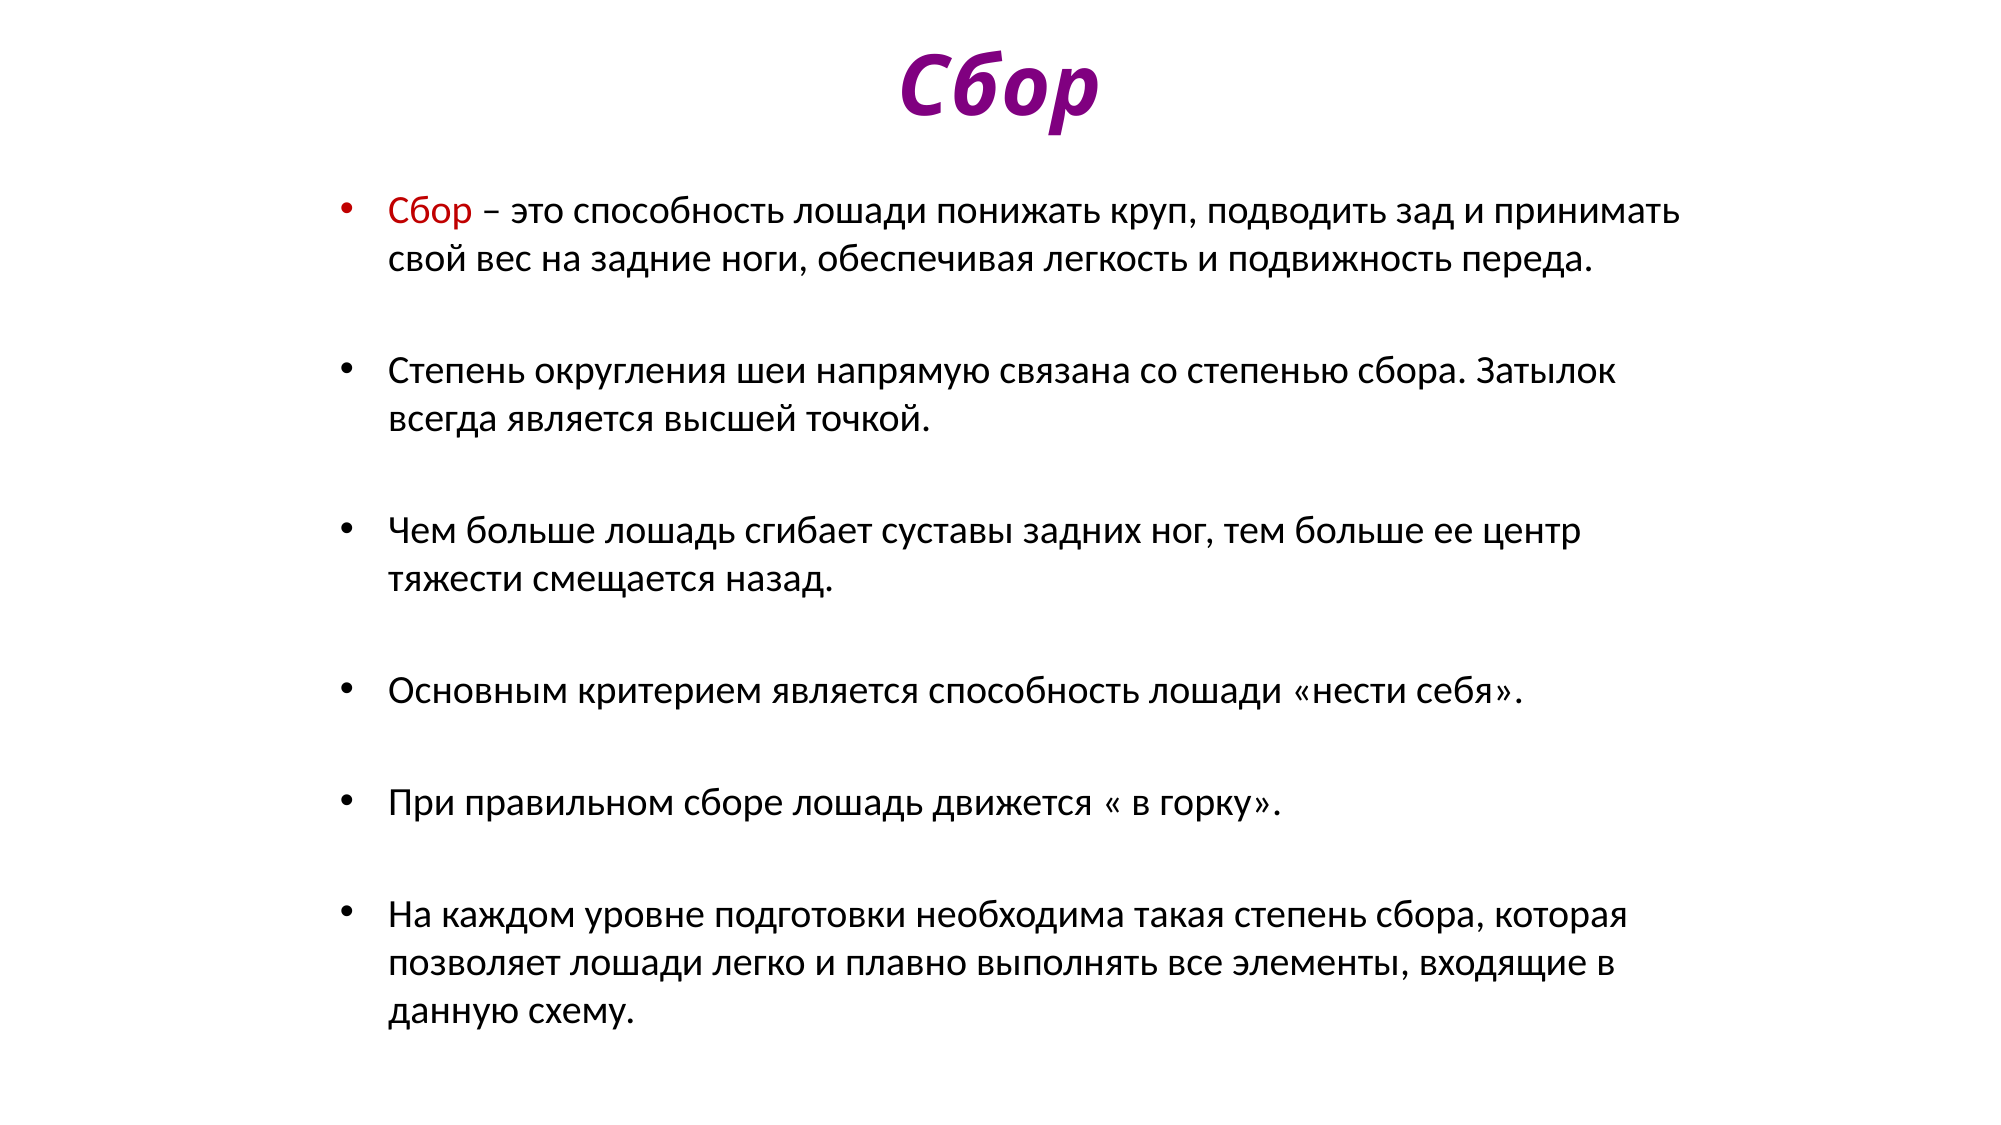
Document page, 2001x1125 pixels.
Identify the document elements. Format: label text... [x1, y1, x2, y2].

list Сбор – это способность лошади понижать круп, подводить зад и принимать свой вес на задние ноги, обеспечивая легкость и подвижность переда. Степень округления шеи напрямую связана со степенью сбора. Затылок всегда является высшей точкой. Чем больше лошадь сгибает суставы задних ног, тем больше ее центр тяжести смещается назад. Основным критерием является способность лошади «нести себя». При правильном сборе лошадь движется « в горку». На каждом уровне подготовки необходима такая степень сбора, которая позволяет лошади легко и плавно выполнять все элементы, входящие в данную схему. [324, 175, 1715, 1079]
title Сбор [324, 23, 1675, 141]
